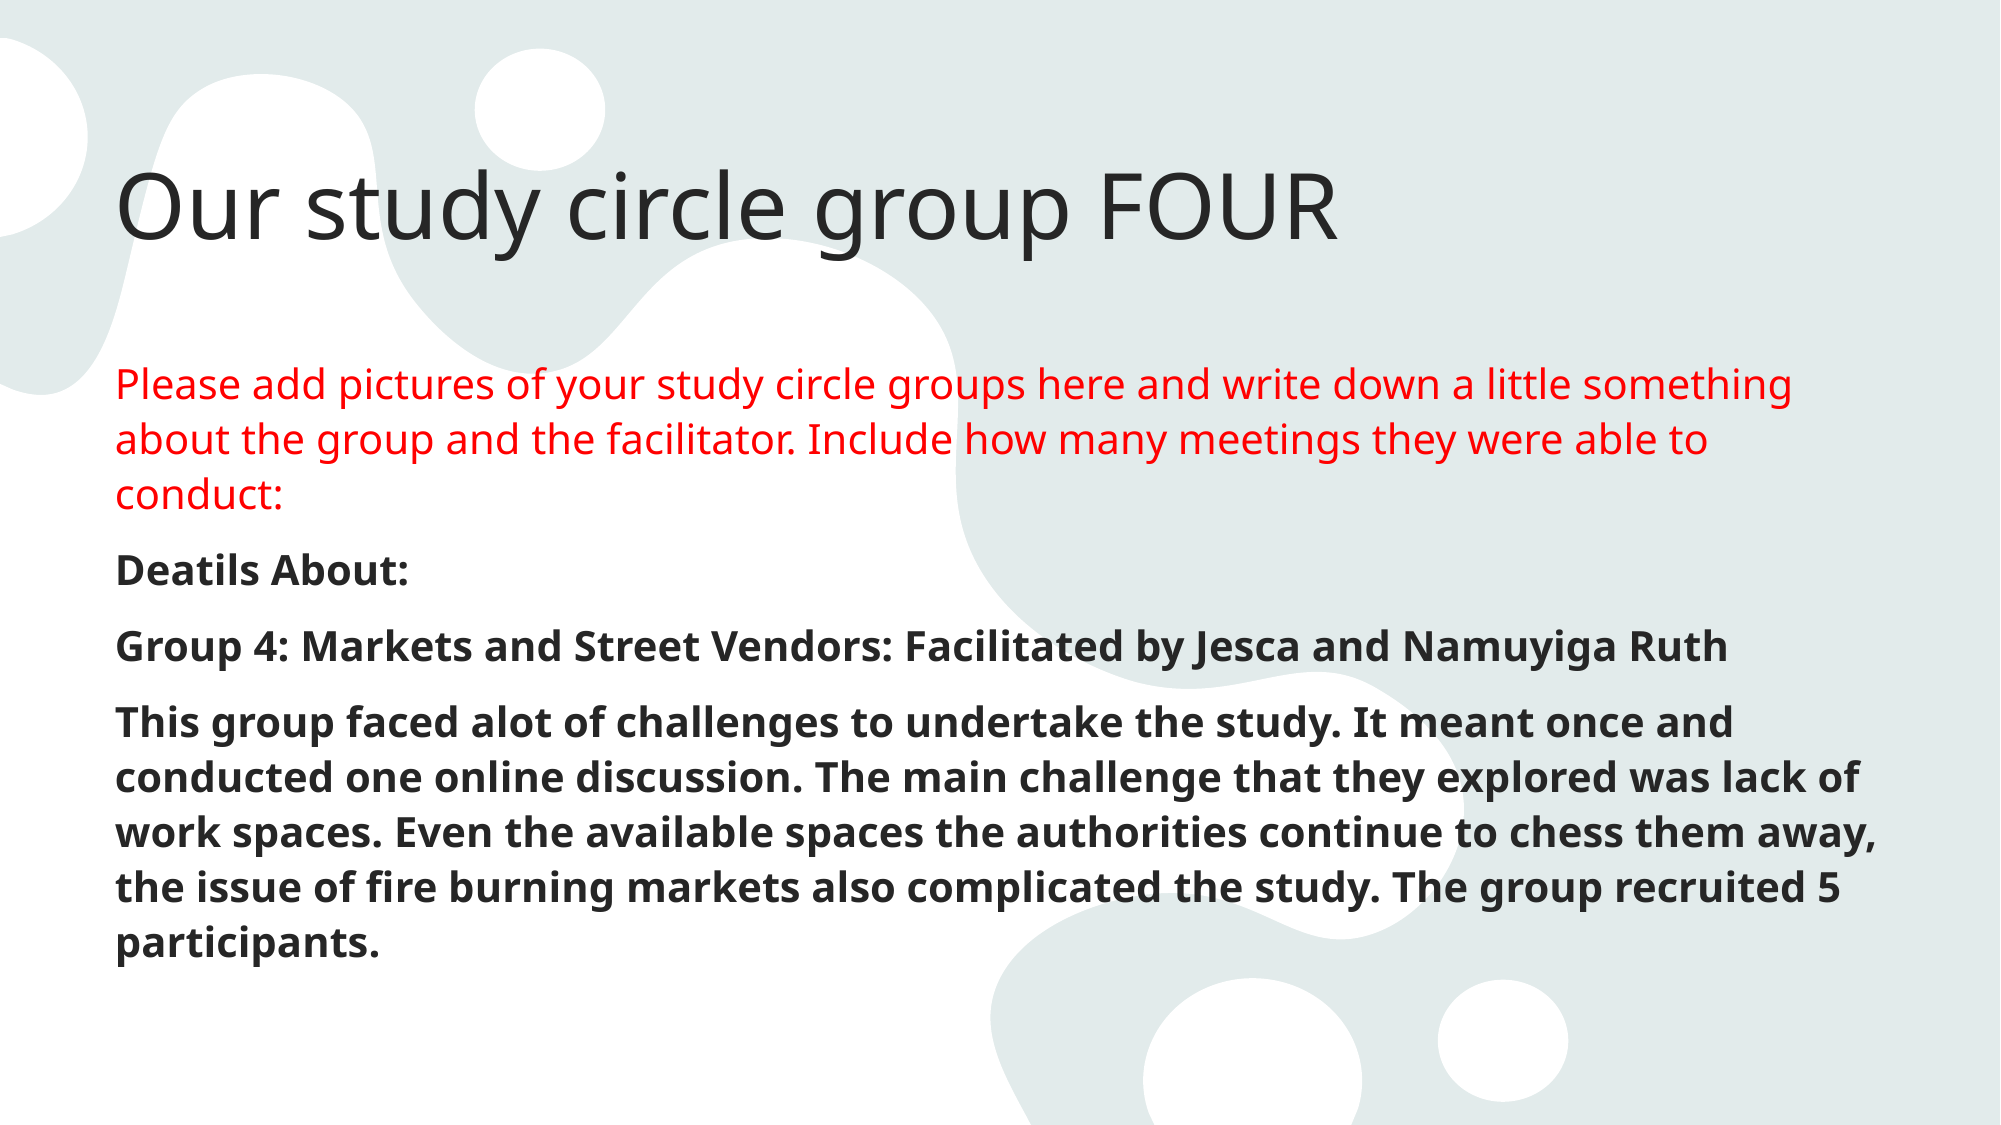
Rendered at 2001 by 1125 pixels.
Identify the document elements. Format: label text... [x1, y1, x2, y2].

title Our study circle group FOUR [99, 91, 1900, 266]
list Please add pictures of your study circle groups here and write down a little something about the group and the facilitator. Include how many meetings they were able to conduct: Deatils About: Group 4: Markets and Street Vendors: Facilitated by Jesca and Namuyiga Ruth This group faced alot of challenges to undertake the study. It meant once and conducted one online discussion. The main challenge that they explored was lack of work spaces. Even the available spaces the authorities continue to chess them away, the issue of fire burning markets also complicated the study. The group recruited 5 participants. [99, 345, 1900, 1061]
